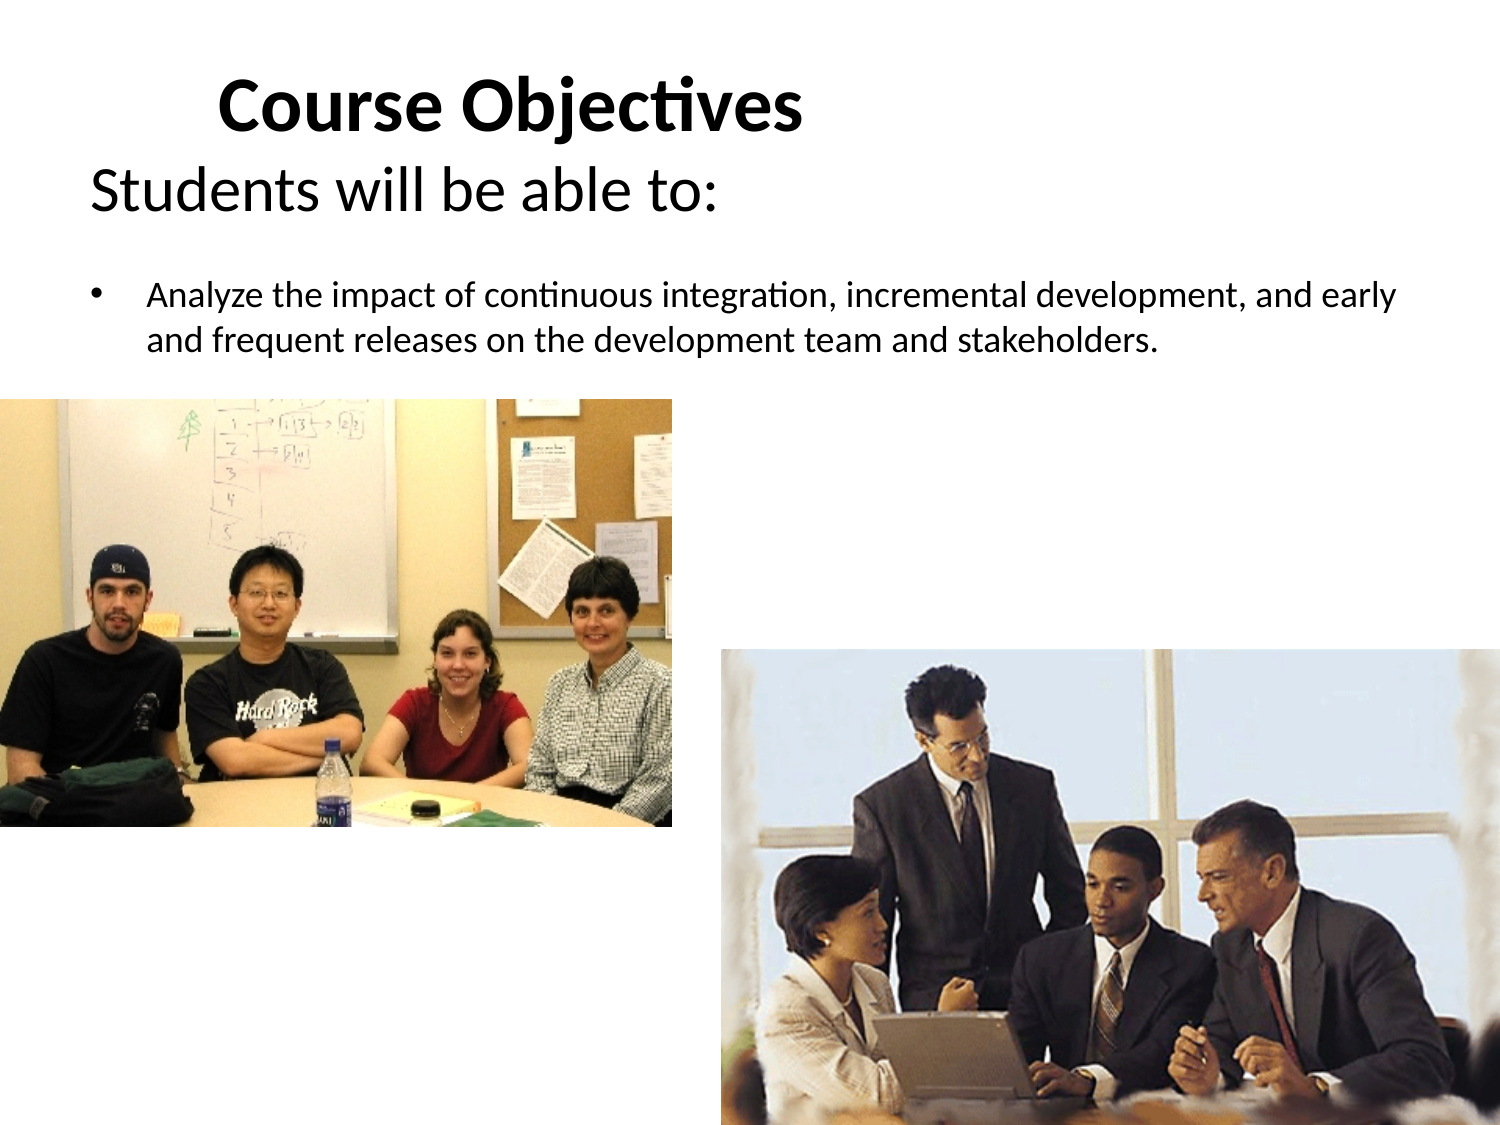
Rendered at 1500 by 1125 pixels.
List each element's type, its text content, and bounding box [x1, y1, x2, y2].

list Analyze the impact of continuous integration, incremental development, and early and frequent releases on the development team and stakeholders. [75, 262, 1425, 1005]
picture [721, 649, 1500, 1125]
title Course Objectives Students will be able to: [75, 45, 1425, 233]
picture [0, 399, 673, 827]
